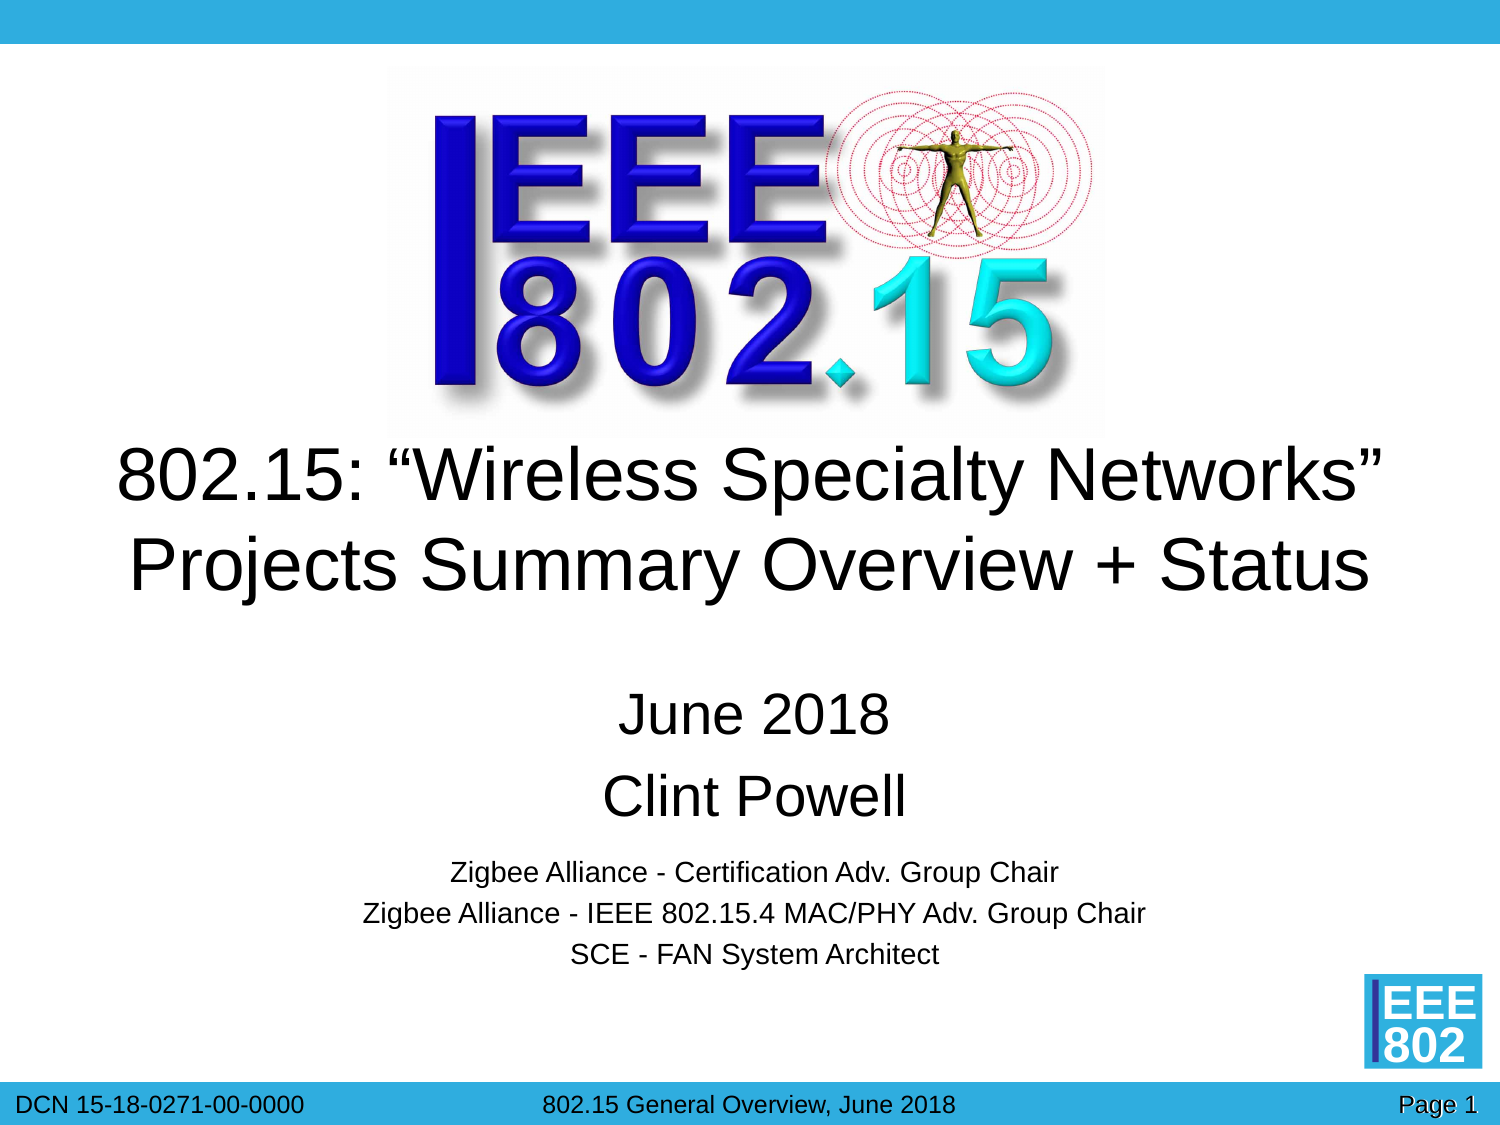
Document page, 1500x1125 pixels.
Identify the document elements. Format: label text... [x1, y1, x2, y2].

text_box 802.15: “Wireless Specialty Networks” Projects Summary Overview + Status [41, 408, 1459, 622]
picture [386, 66, 1105, 439]
text_box June 2018 Clint Powell Zigbee Alliance - Certification Adv. Group Chair Zigbee Alliance - IEEE 802.15.4 MAC/PHY Adv. Group Chair SCE - FAN System Architect [230, 668, 1281, 1059]
